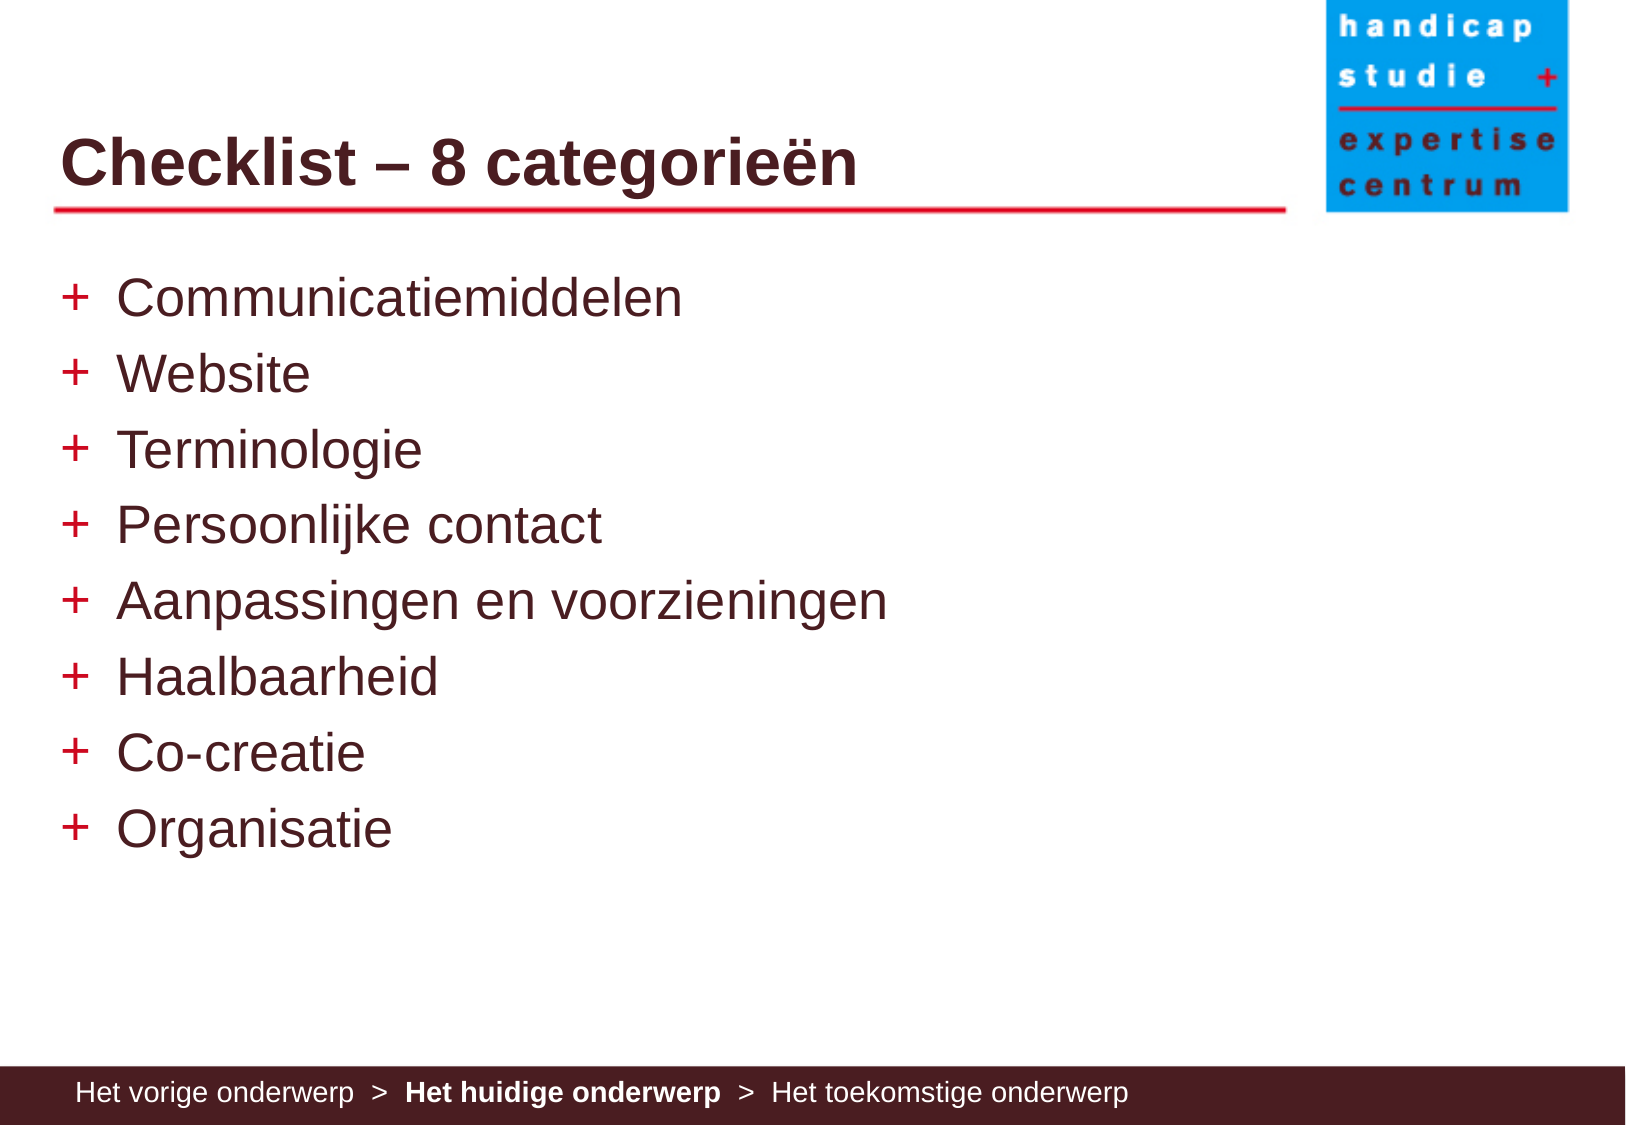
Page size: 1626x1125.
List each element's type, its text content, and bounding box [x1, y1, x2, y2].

picture [1365, 65, 1378, 87]
picture [1448, 14, 1453, 36]
picture [1422, 133, 1440, 151]
picture [1467, 69, 1484, 87]
picture [1466, 179, 1482, 196]
picture [1421, 175, 1432, 196]
picture [1338, 106, 1558, 112]
picture [1471, 128, 1482, 150]
picture [1464, 20, 1479, 38]
picture [1514, 20, 1531, 42]
picture [1448, 63, 1455, 87]
picture [1367, 20, 1384, 38]
picture [1394, 178, 1410, 196]
picture [1444, 179, 1455, 196]
picture [1340, 14, 1357, 36]
picture [1537, 133, 1554, 151]
picture [1537, 67, 1558, 87]
picture [1417, 63, 1434, 87]
picture [1452, 133, 1462, 151]
title Checklist – 8 categorieën [60, 45, 1258, 211]
picture [1388, 69, 1405, 87]
list Communicatiemiddelen Website Terminologie Persoonlijke contact Aanpassingen en voorzieningen Haalbaarheid Co-creatie Organisatie [60, 262, 1565, 1005]
picture [1395, 133, 1412, 156]
picture [1419, 14, 1436, 37]
picture [1394, 20, 1411, 36]
picture [1493, 128, 1499, 150]
picture [1511, 133, 1526, 151]
picture [1340, 133, 1357, 151]
picture [1338, 69, 1355, 87]
picture [1368, 133, 1383, 151]
picture [1487, 20, 1503, 38]
footer Het vorige onderwerp > Het huidige onderwerp > Het toekomstige onderwerp [60, 1066, 1565, 1125]
picture [0, 0, 1626, 1125]
picture [1365, 179, 1383, 196]
picture [1495, 178, 1521, 196]
picture [1340, 178, 1355, 196]
